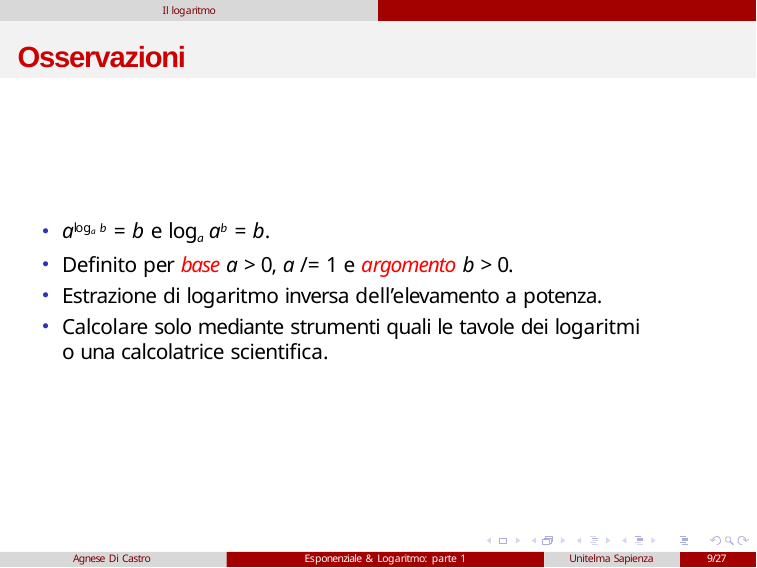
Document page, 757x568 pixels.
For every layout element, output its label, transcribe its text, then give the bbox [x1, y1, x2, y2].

text_box aloga b = b e loga ab = b. Definito per base a > 0, a /= 1 e argomento b > 0. Estrazione di logaritmo inversa dell’elevamento a potenza. Calcolare solo mediante strumenti quali le tavole dei logaritmi o una calcolatrice scientifica. [40, 216, 657, 364]
text_box [0, 551, 226, 567]
text_box [0, 20, 756, 79]
title Osservazioni [15, 37, 741, 133]
text_box [226, 551, 544, 567]
text_box [544, 551, 680, 567]
text_box Unitelma Sapienza [567, 552, 658, 565]
text_box [377, 0, 756, 20]
text_box [680, 551, 756, 567]
slide_number Esponenziale & Logaritmo: parte 1 [302, 552, 469, 568]
footer Agnese Di Castro [71, 552, 156, 568]
text_box Il logaritmo [160, 3, 218, 17]
text_box 9/27 [705, 552, 732, 565]
